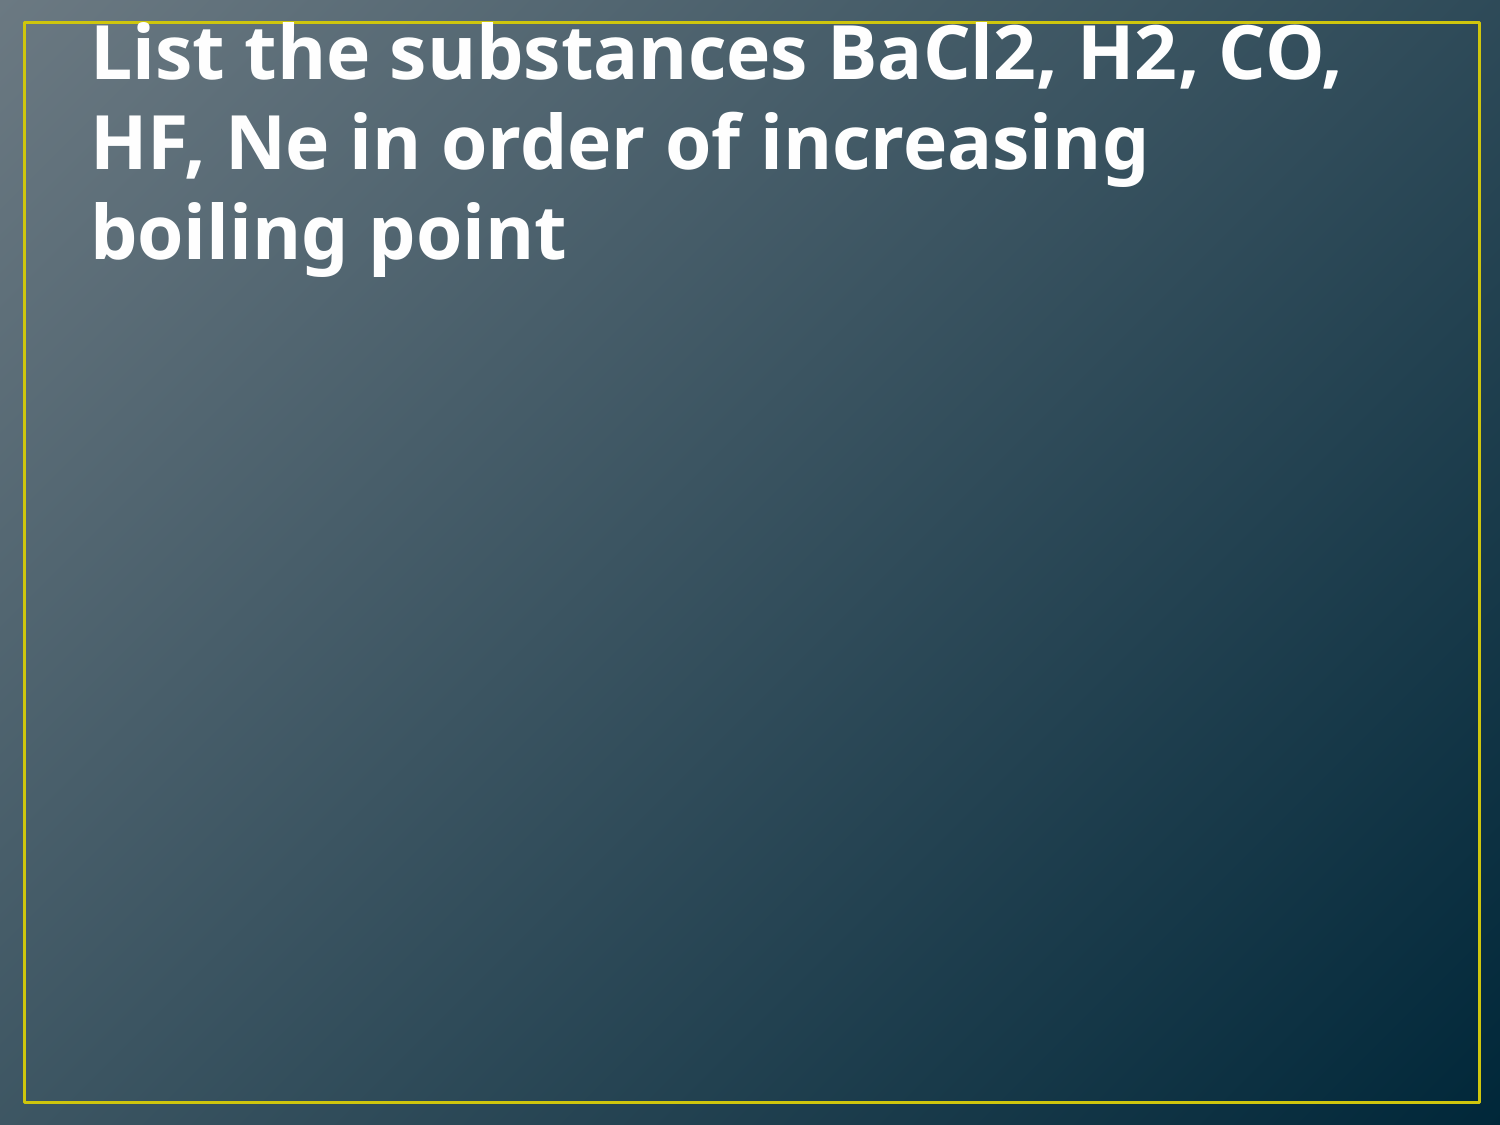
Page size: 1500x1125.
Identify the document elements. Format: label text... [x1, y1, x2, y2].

title List the substances BaCl2, H2, CO, HF, Ne in order of increasing boiling point [75, 102, 1425, 290]
